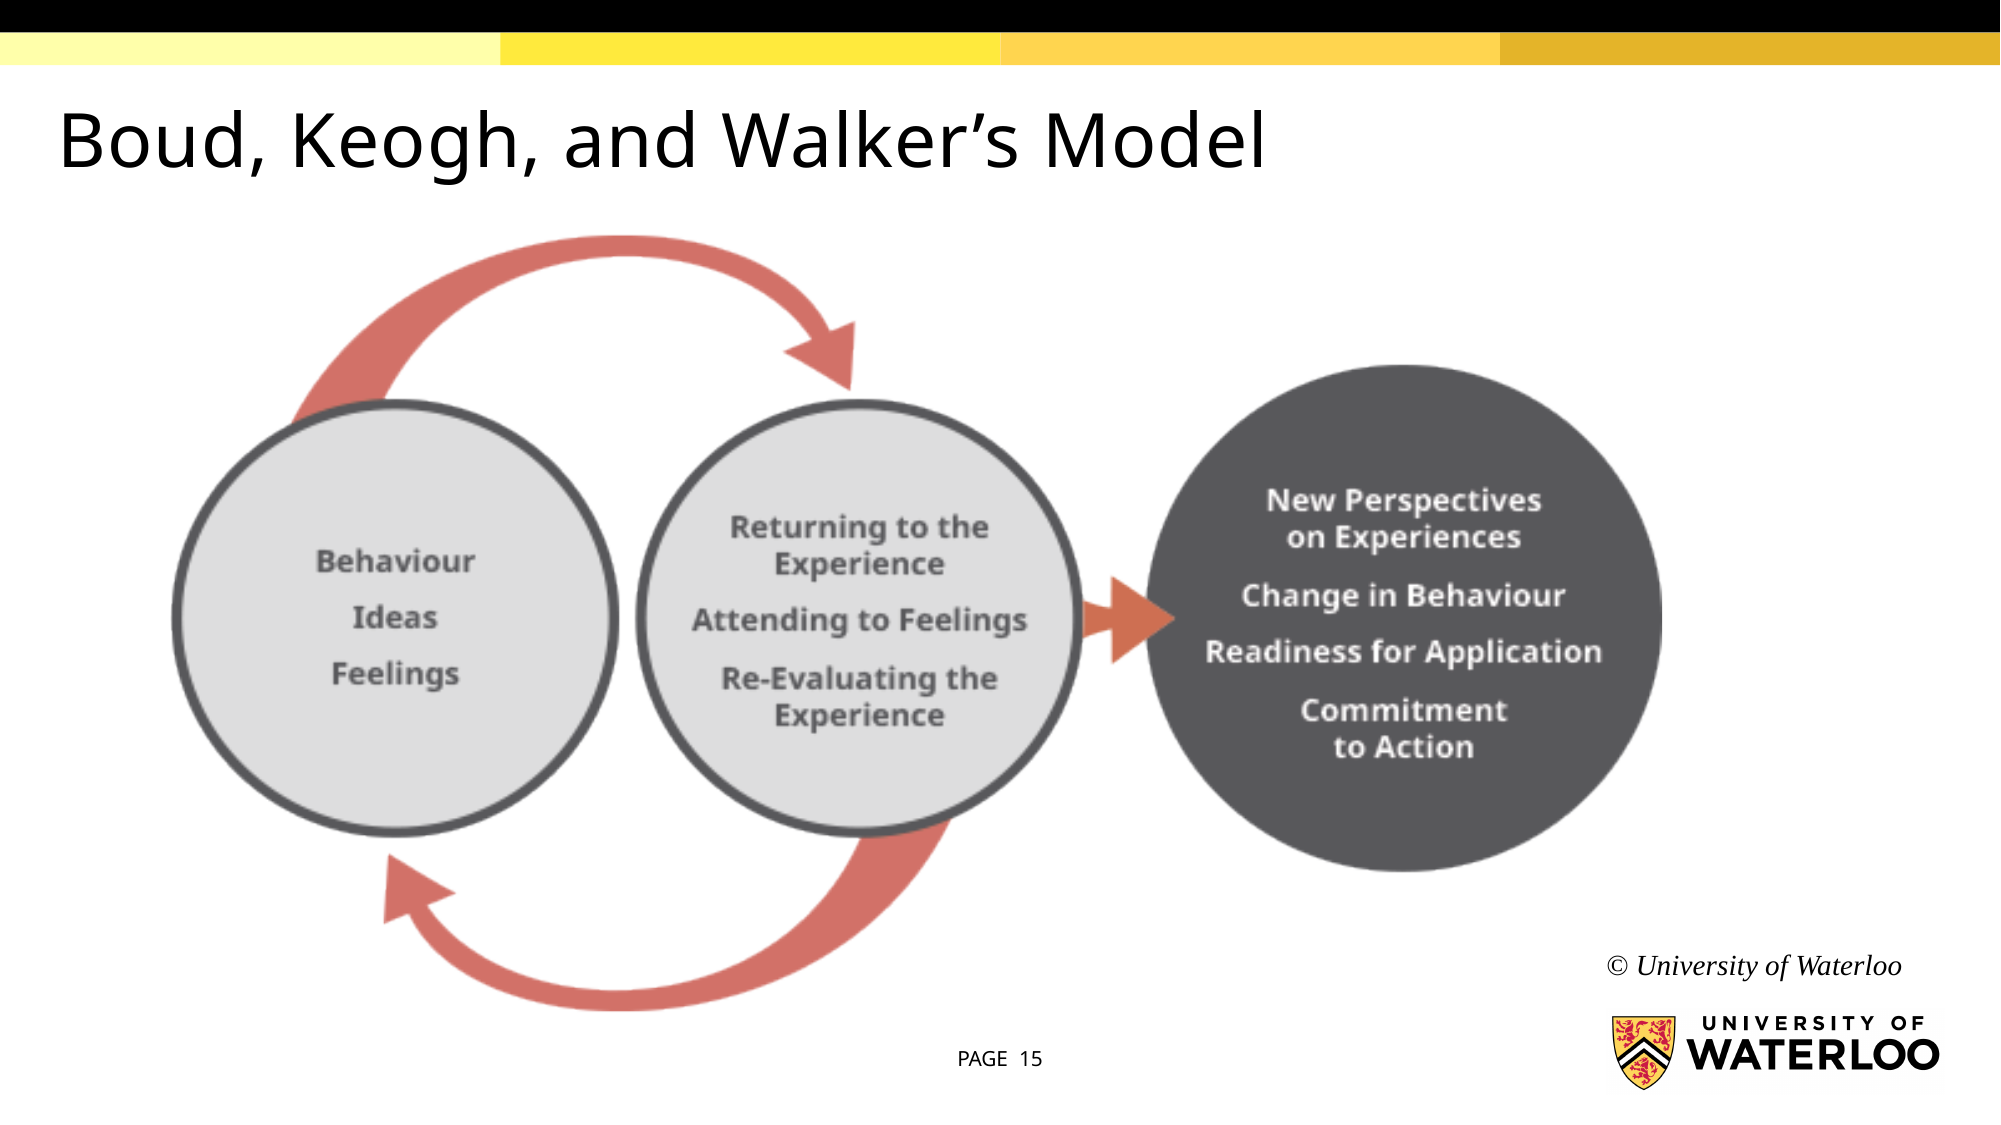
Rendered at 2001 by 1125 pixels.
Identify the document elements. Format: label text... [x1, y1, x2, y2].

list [170, 218, 1663, 1040]
picture [1606, 1008, 1945, 1095]
text_box © University of Waterloo [1663, 936, 2000, 989]
slide_number PAGE 15 [916, 1040, 1084, 1081]
title Boud, Keogh, and Walker’s Model [42, 71, 1941, 219]
